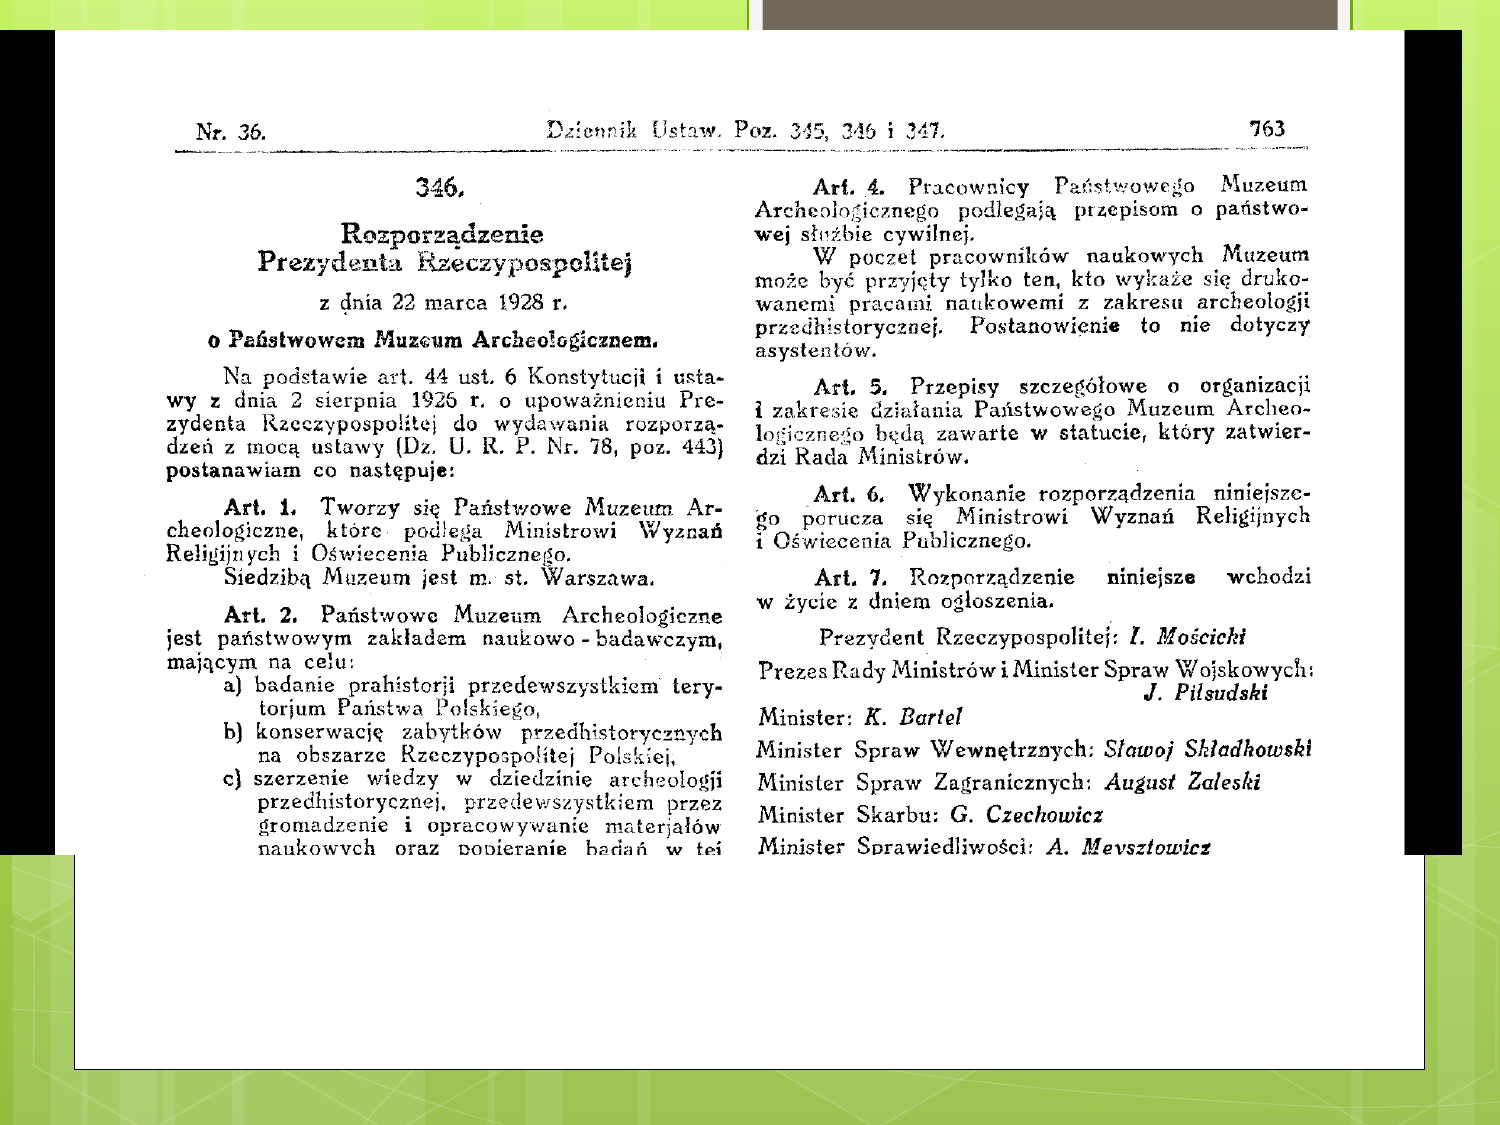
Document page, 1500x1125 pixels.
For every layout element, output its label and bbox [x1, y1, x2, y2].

picture [0, 30, 1462, 855]
